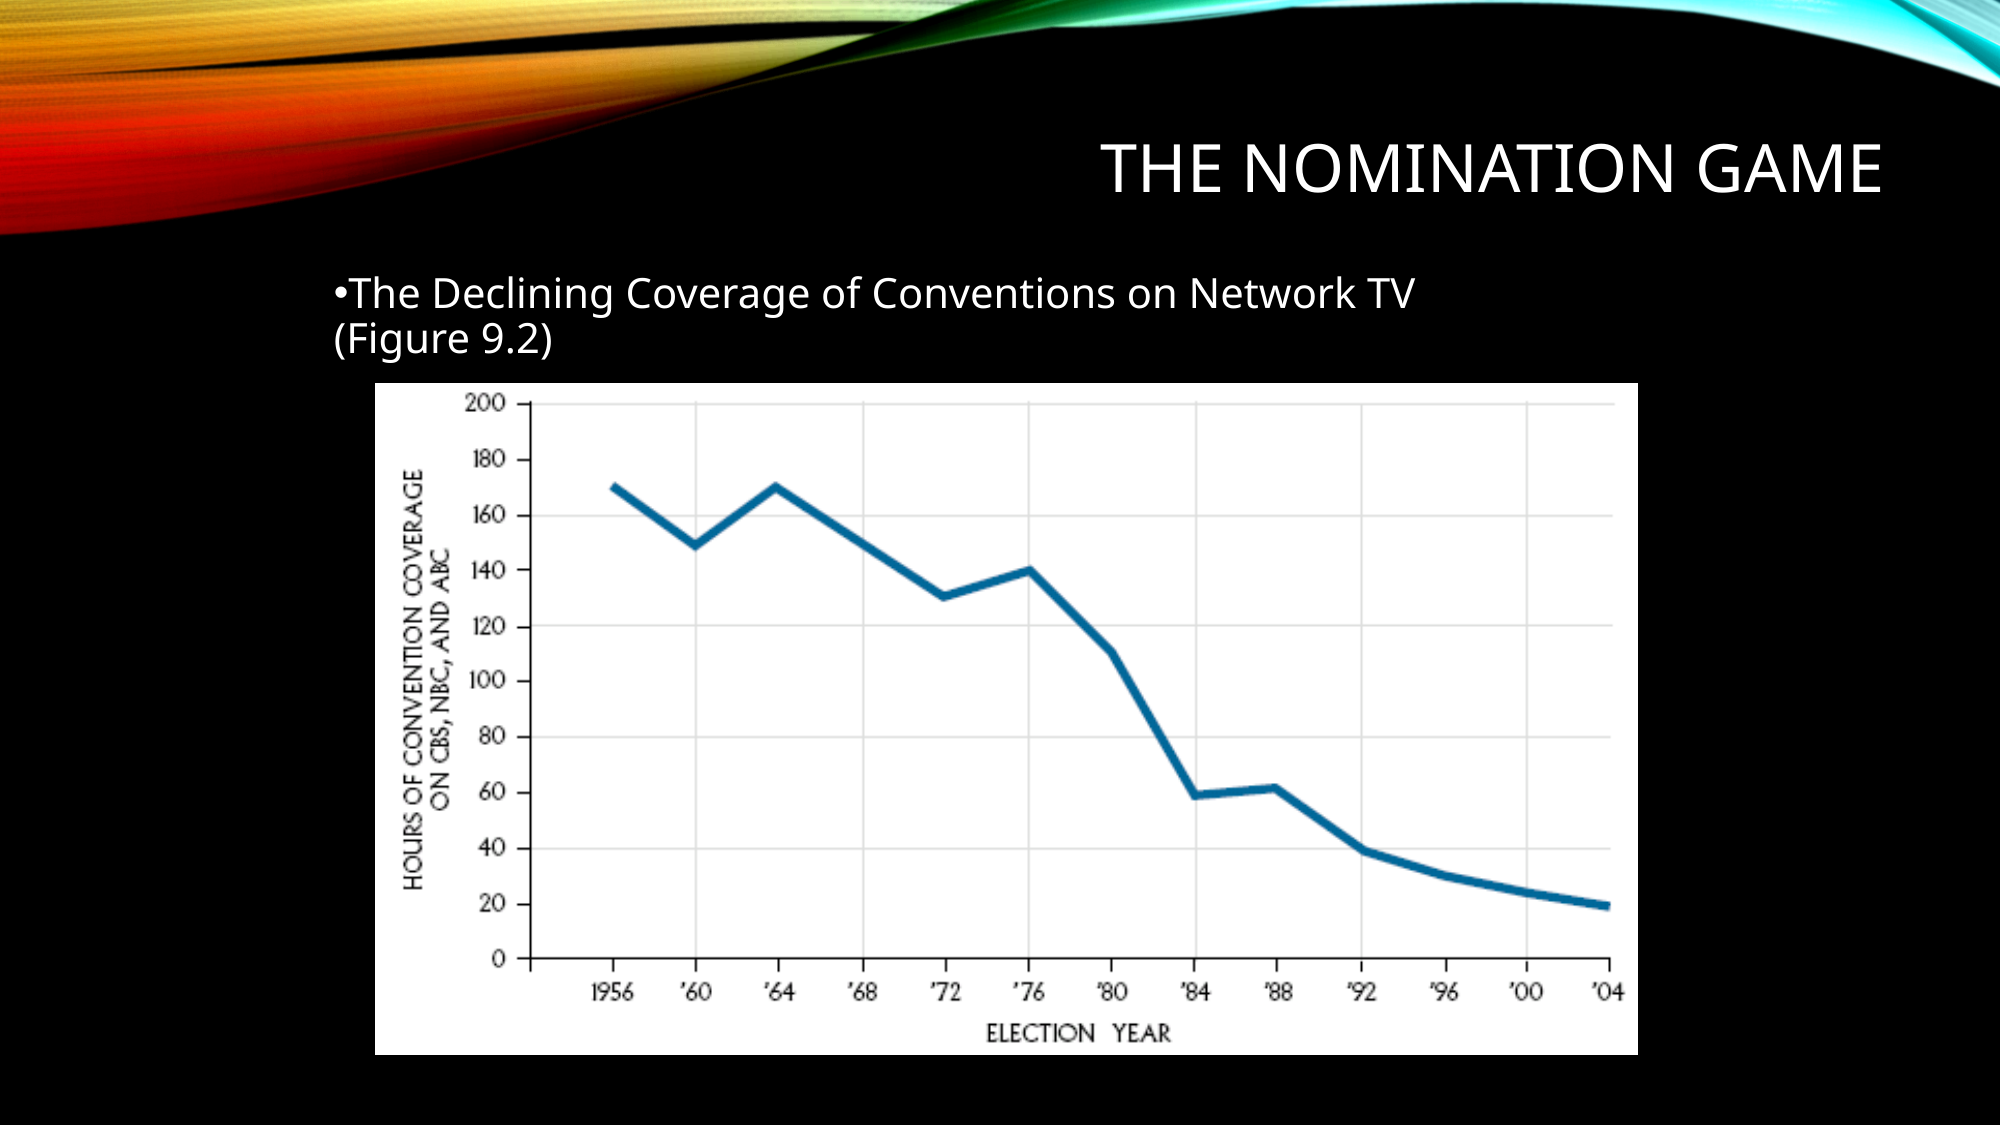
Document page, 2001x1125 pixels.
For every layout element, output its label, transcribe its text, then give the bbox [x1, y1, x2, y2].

list The Declining Coverage of Conventions on Network TV (Figure 9.2) [318, 265, 1569, 966]
picture [0, 0, 2000, 237]
title The Nomination Game [116, 77, 1900, 266]
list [374, 382, 1638, 1055]
